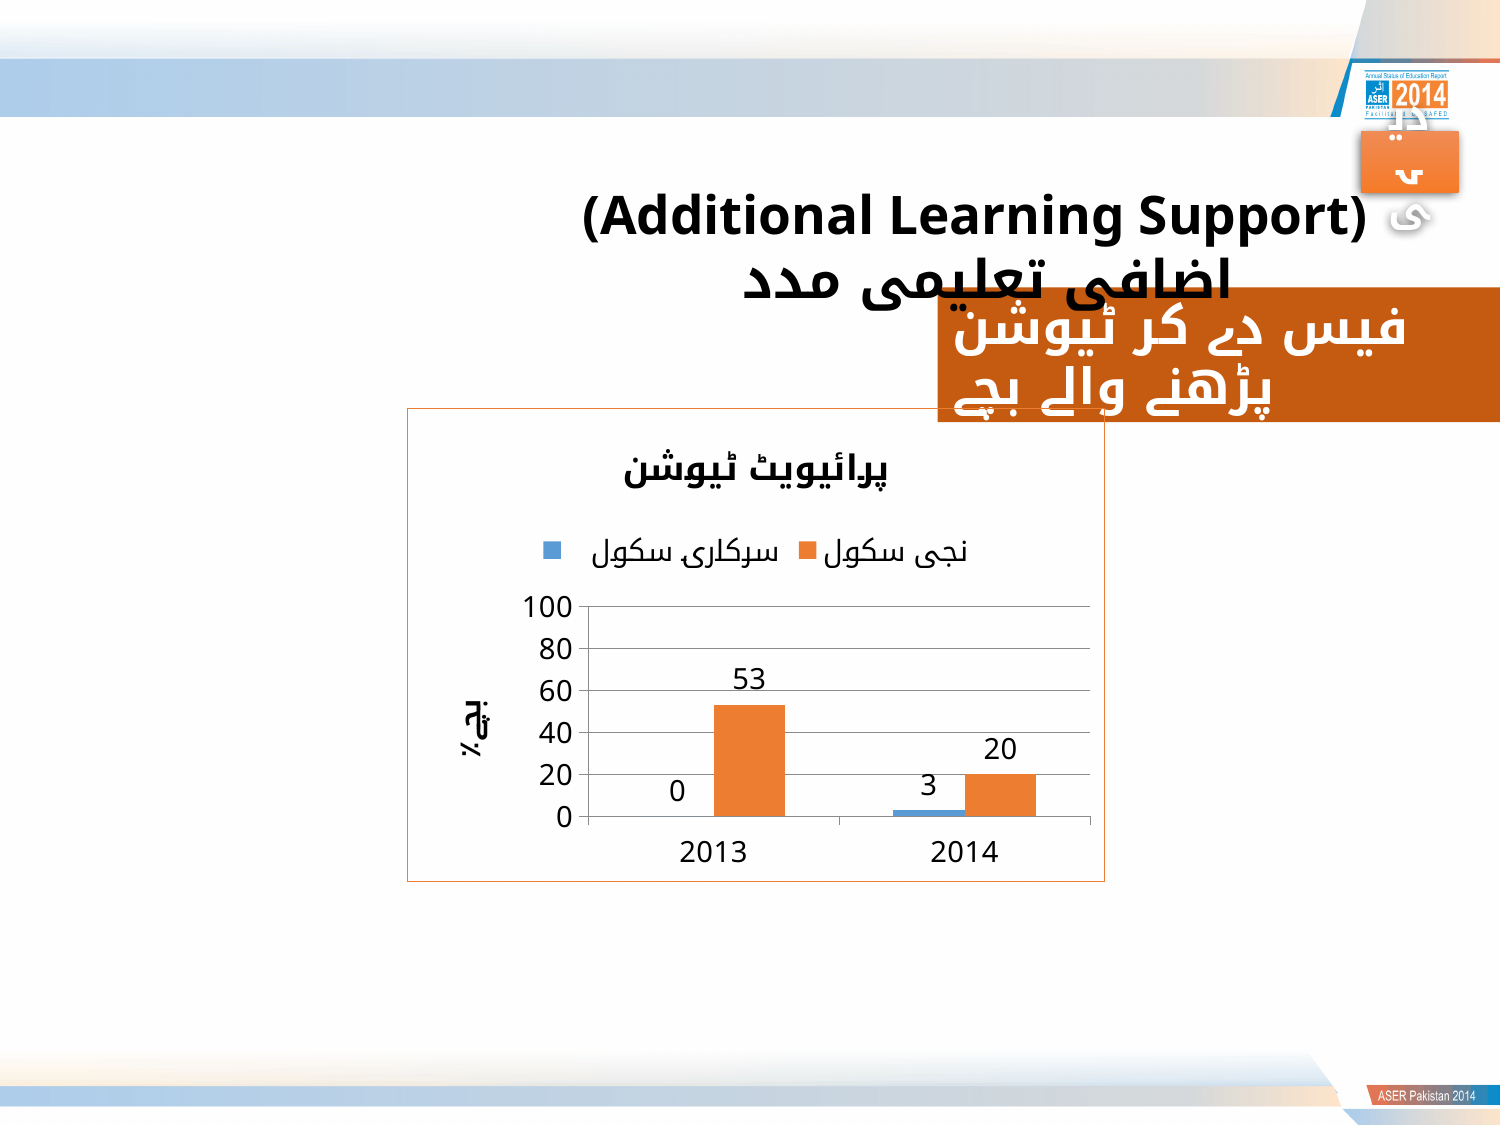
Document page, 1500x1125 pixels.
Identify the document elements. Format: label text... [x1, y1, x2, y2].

picture [0, 0, 1500, 1125]
text_box (Additional Learning Support) اضافی تعلیمی مدد [501, 173, 1475, 317]
text_box دیہی [1361, 131, 1459, 193]
chart [407, 408, 1105, 882]
text_box فیس دے کر ٹیوشن پڑھنے والے بچے [937, 287, 1500, 423]
